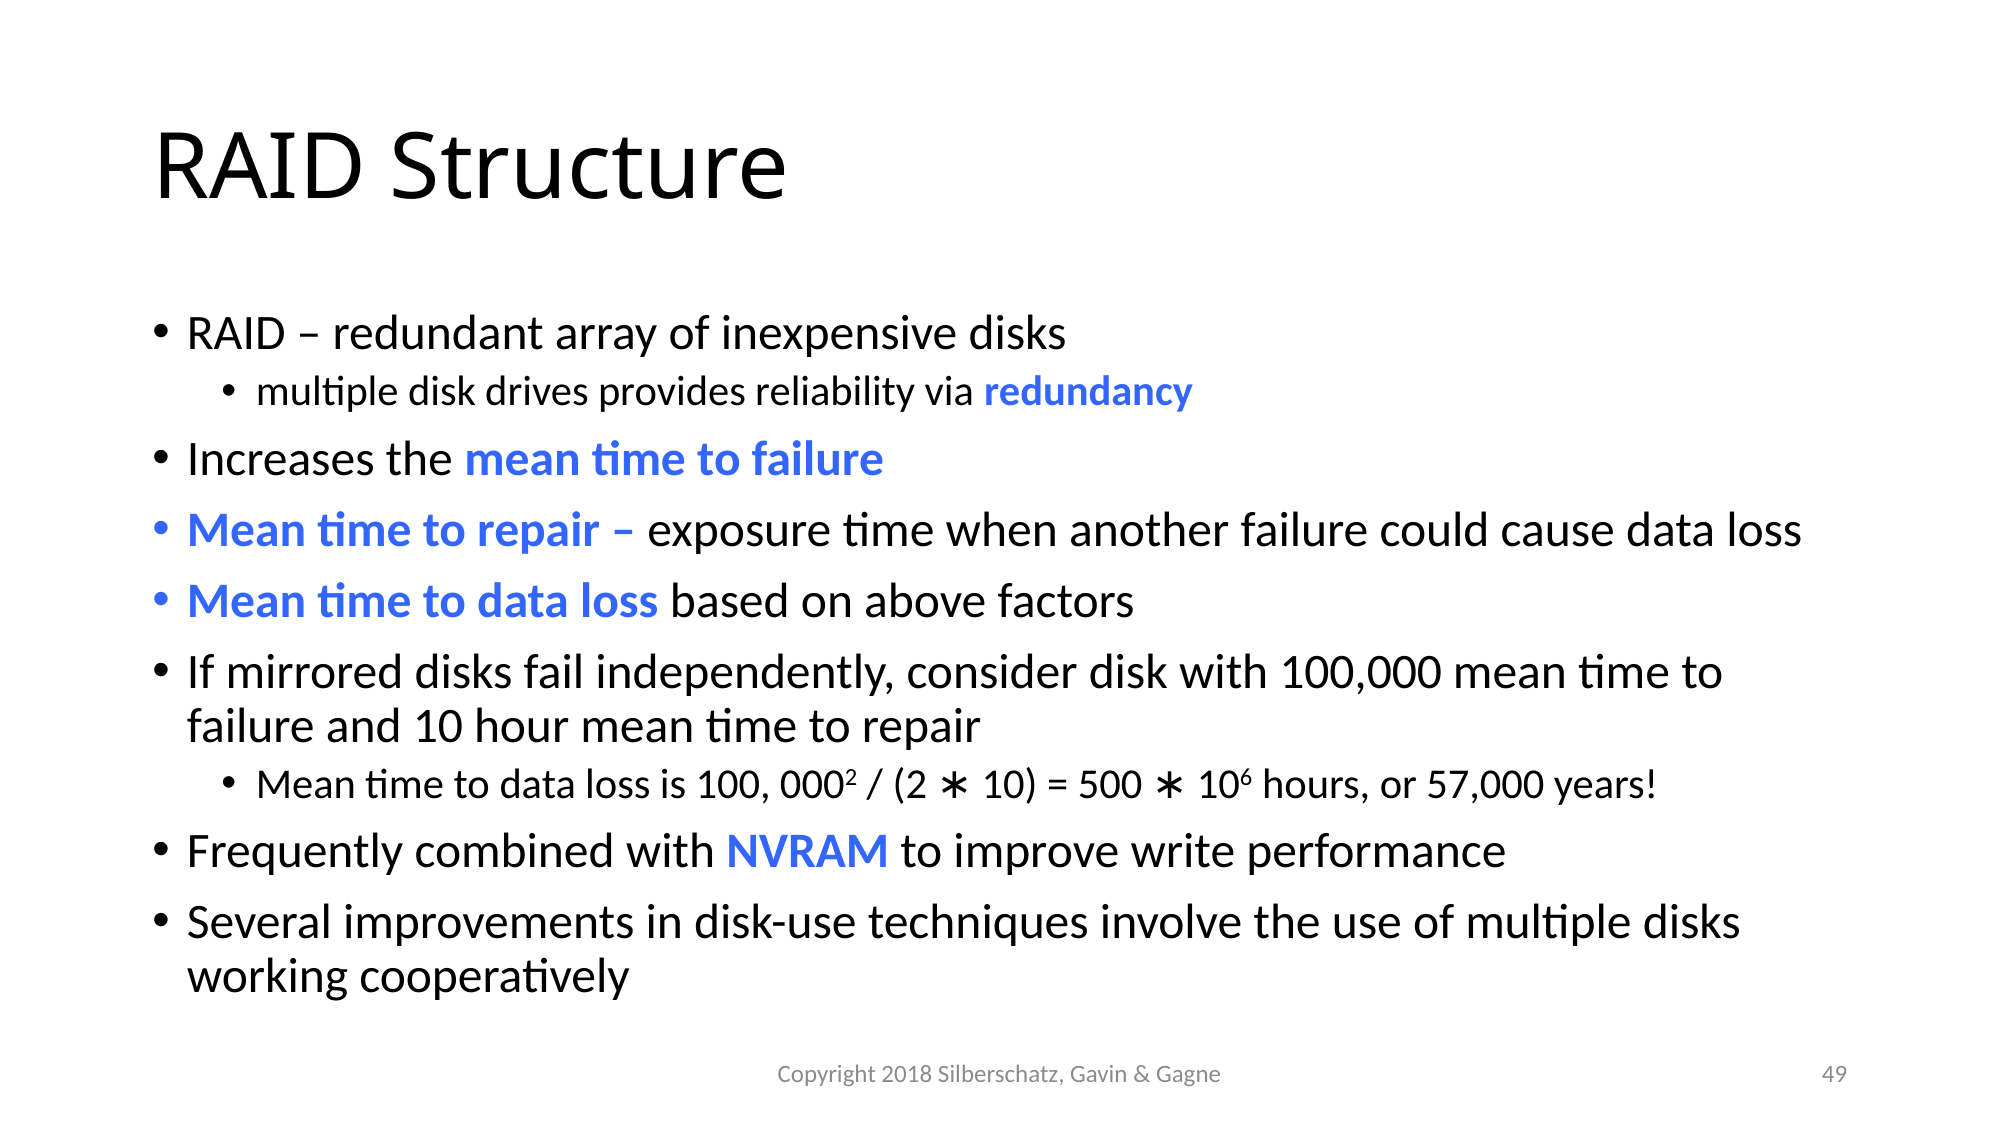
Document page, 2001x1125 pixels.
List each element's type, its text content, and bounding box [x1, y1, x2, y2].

title RAID Structure [137, 59, 1863, 278]
footer Copyright 2018 Silberschatz, Gavin & Gagne [662, 1042, 1338, 1103]
slide_number 49 [1412, 1042, 1863, 1103]
list RAID – redundant array of inexpensive disks multiple disk drives provides reliability via redundancy Increases the mean time to failure Mean time to repair – exposure time when another failure could cause data loss Mean time to data loss based on above factors If mirrored disks fail independently, consider disk with 100,000 mean time to failure and 10 hour mean time to repair Mean time to data loss is 100, 0002 / (2 ∗ 10) = 500 ∗ 106 hours, or 57,000 years! Frequently combined with NVRAM to improve write performance Several improvements in disk-use techniques involve the use of multiple disks working cooperatively [137, 299, 1863, 1014]
